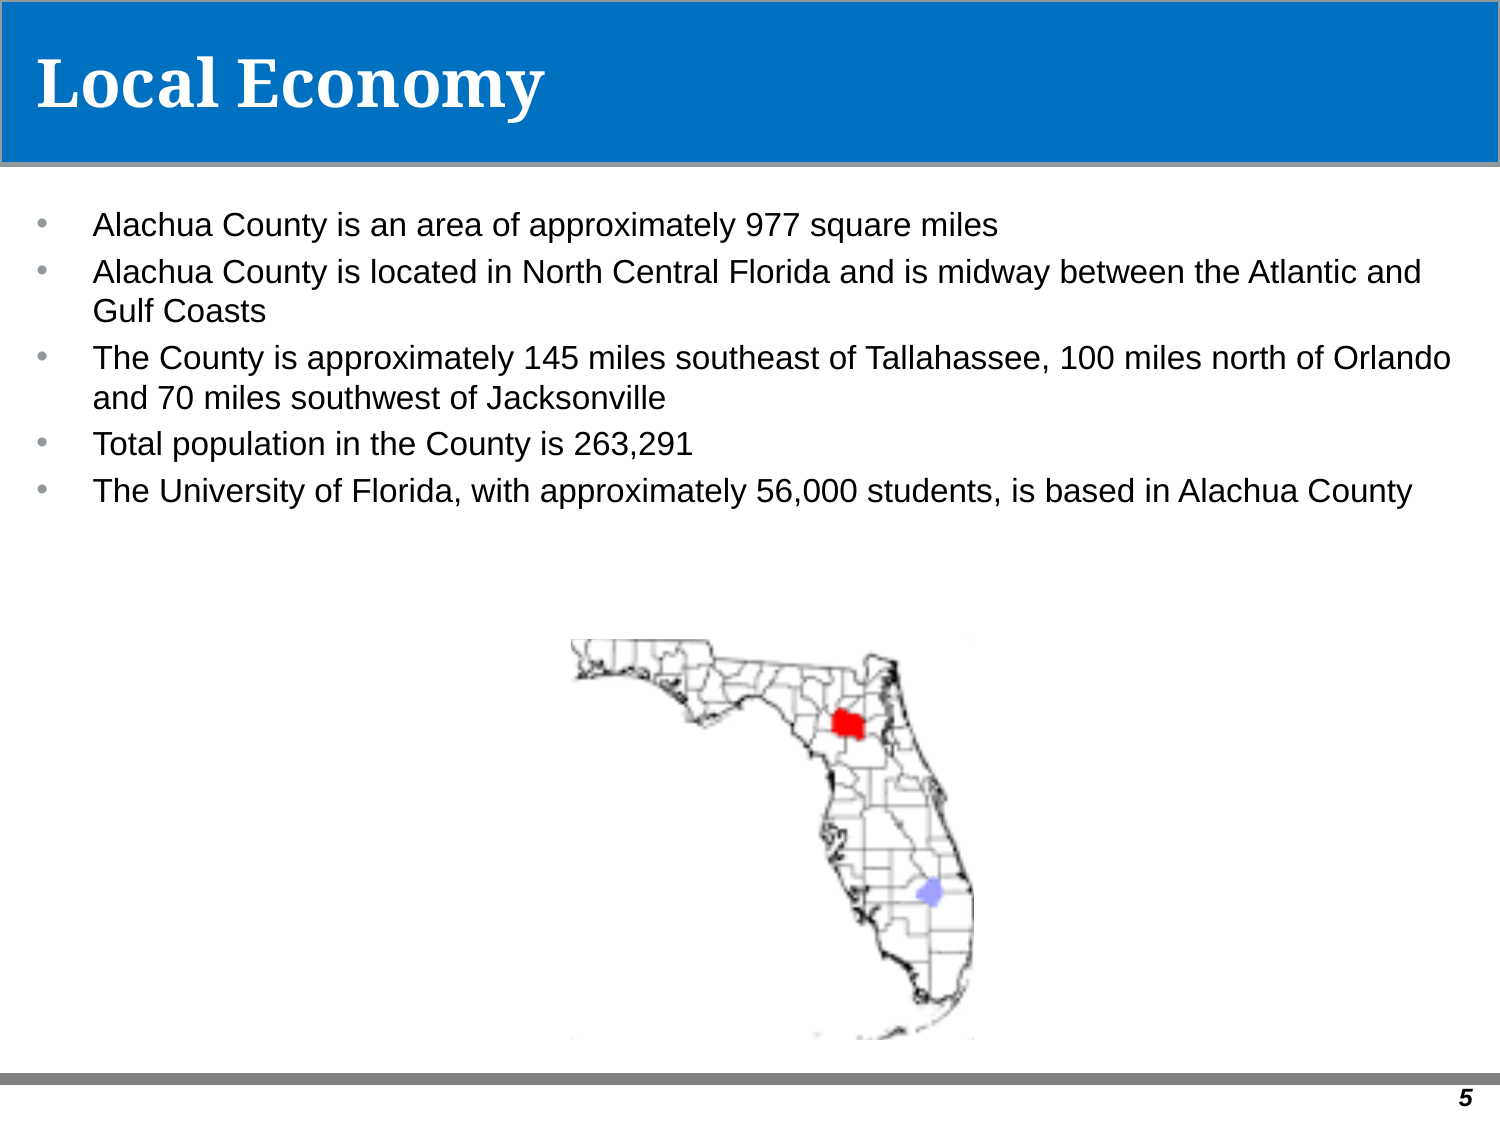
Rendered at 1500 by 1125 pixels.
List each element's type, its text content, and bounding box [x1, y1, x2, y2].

slide_number 5 [1137, 1066, 1488, 1125]
picture [570, 638, 975, 1040]
list Alachua County is an area of approximately 977 square miles Alachua County is located in North Central Florida and is midway between the Atlantic and Gulf Coasts The County is approximately 145 miles southeast of Tallahassee, 100 miles north of Orlando and 70 miles southwest of Jacksonville Total population in the County is 263,291 The University of Florida, with approximately 56,000 students, is based in Alachua County [21, 195, 1479, 1019]
title Local Economy [21, 0, 1479, 175]
